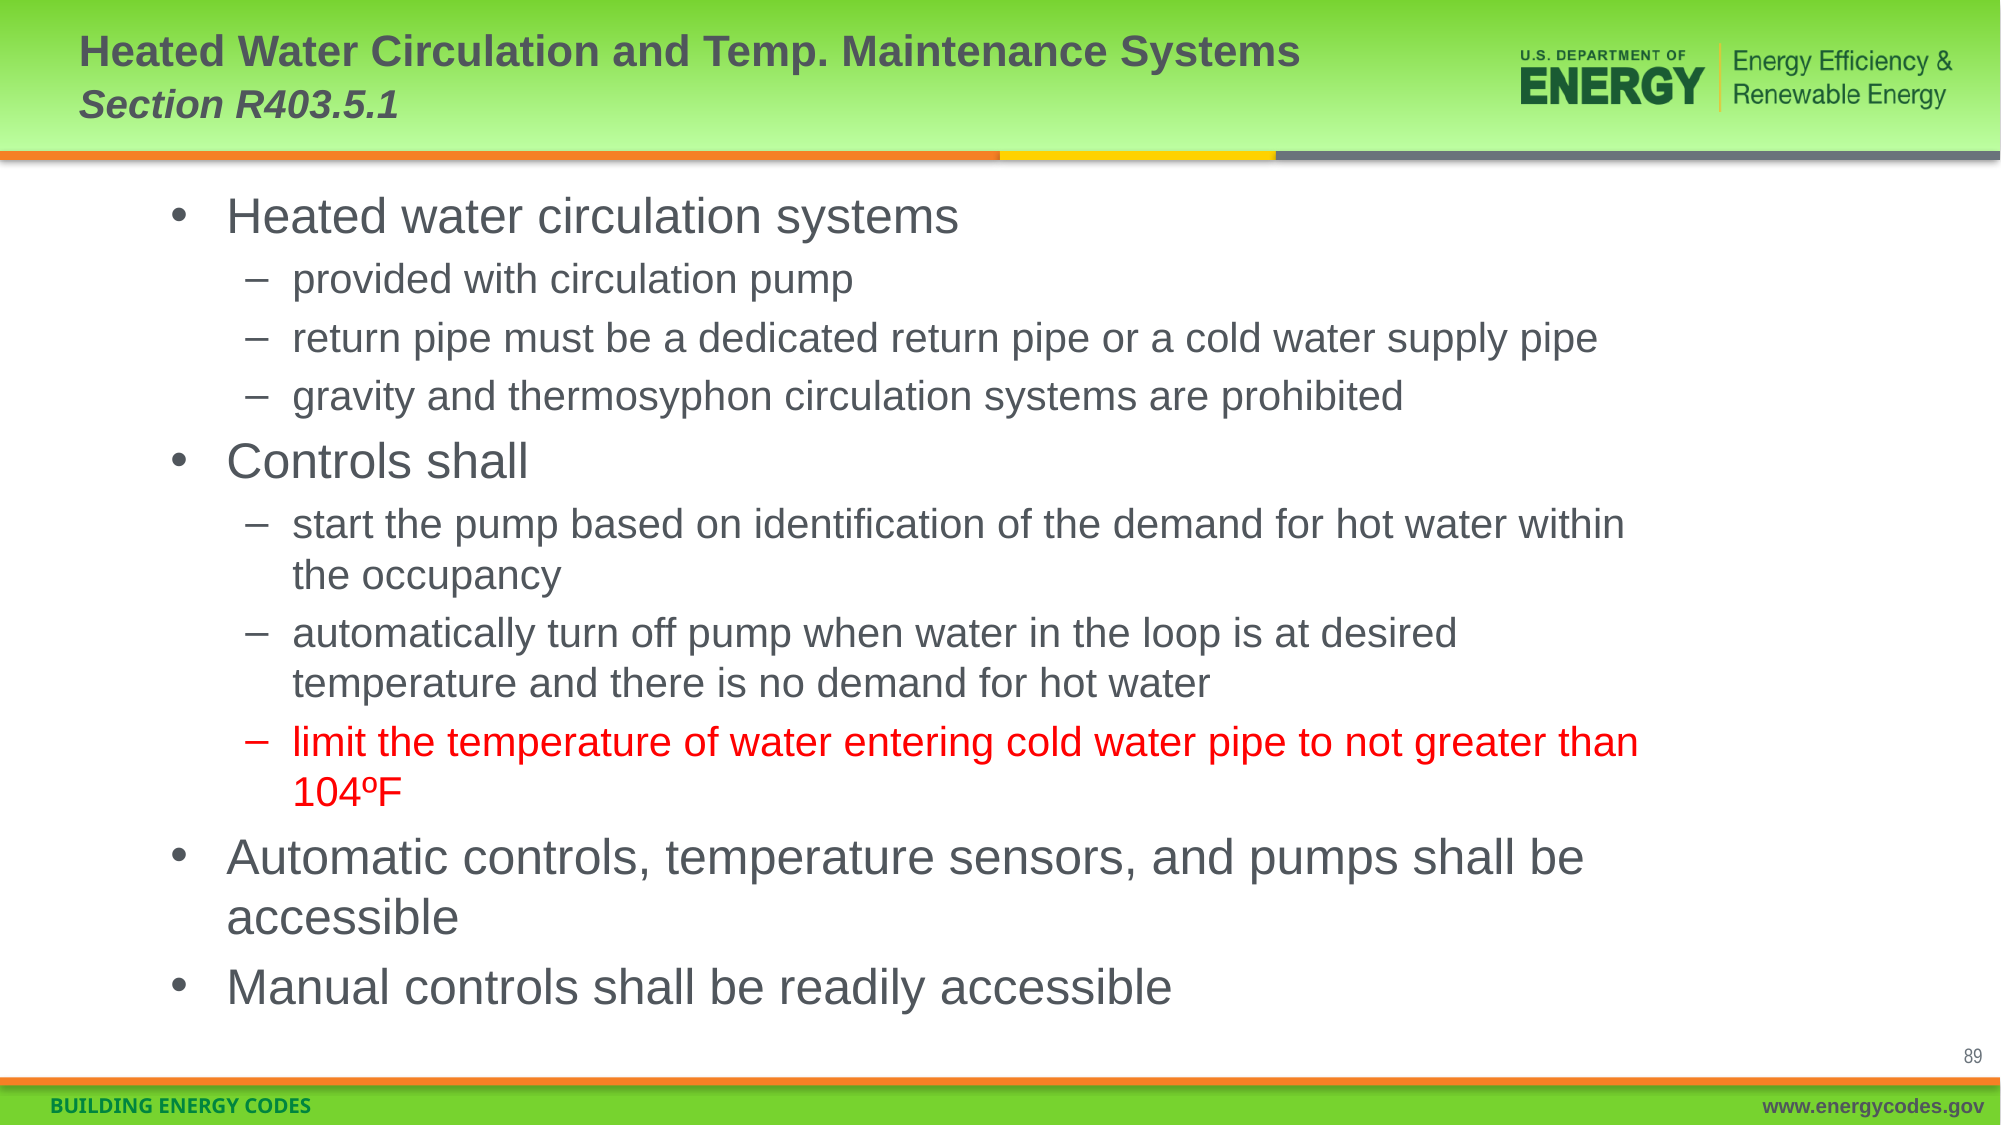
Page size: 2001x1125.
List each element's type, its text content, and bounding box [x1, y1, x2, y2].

picture [1521, 43, 1953, 112]
title Heated Water Circulation and Temp. Maintenance Systems Section R403.5.1 [64, 0, 1455, 152]
list Heated water circulation systems provided with circulation pump return pipe must be a dedicated return pipe or a cold water supply pipe gravity and thermosyphon circulation systems are prohibited Controls shall start the pump based on identification of the demand for hot water within the occupancy automatically turn off pump when water in the loop is at desired temperature and there is no demand for hot water limit the temperature of water entering cold water pipe to not greater than 104ºF Automatic controls, temperature sensors, and pumps shall be accessible Manual controls shall be readily accessible [155, 176, 1675, 1061]
